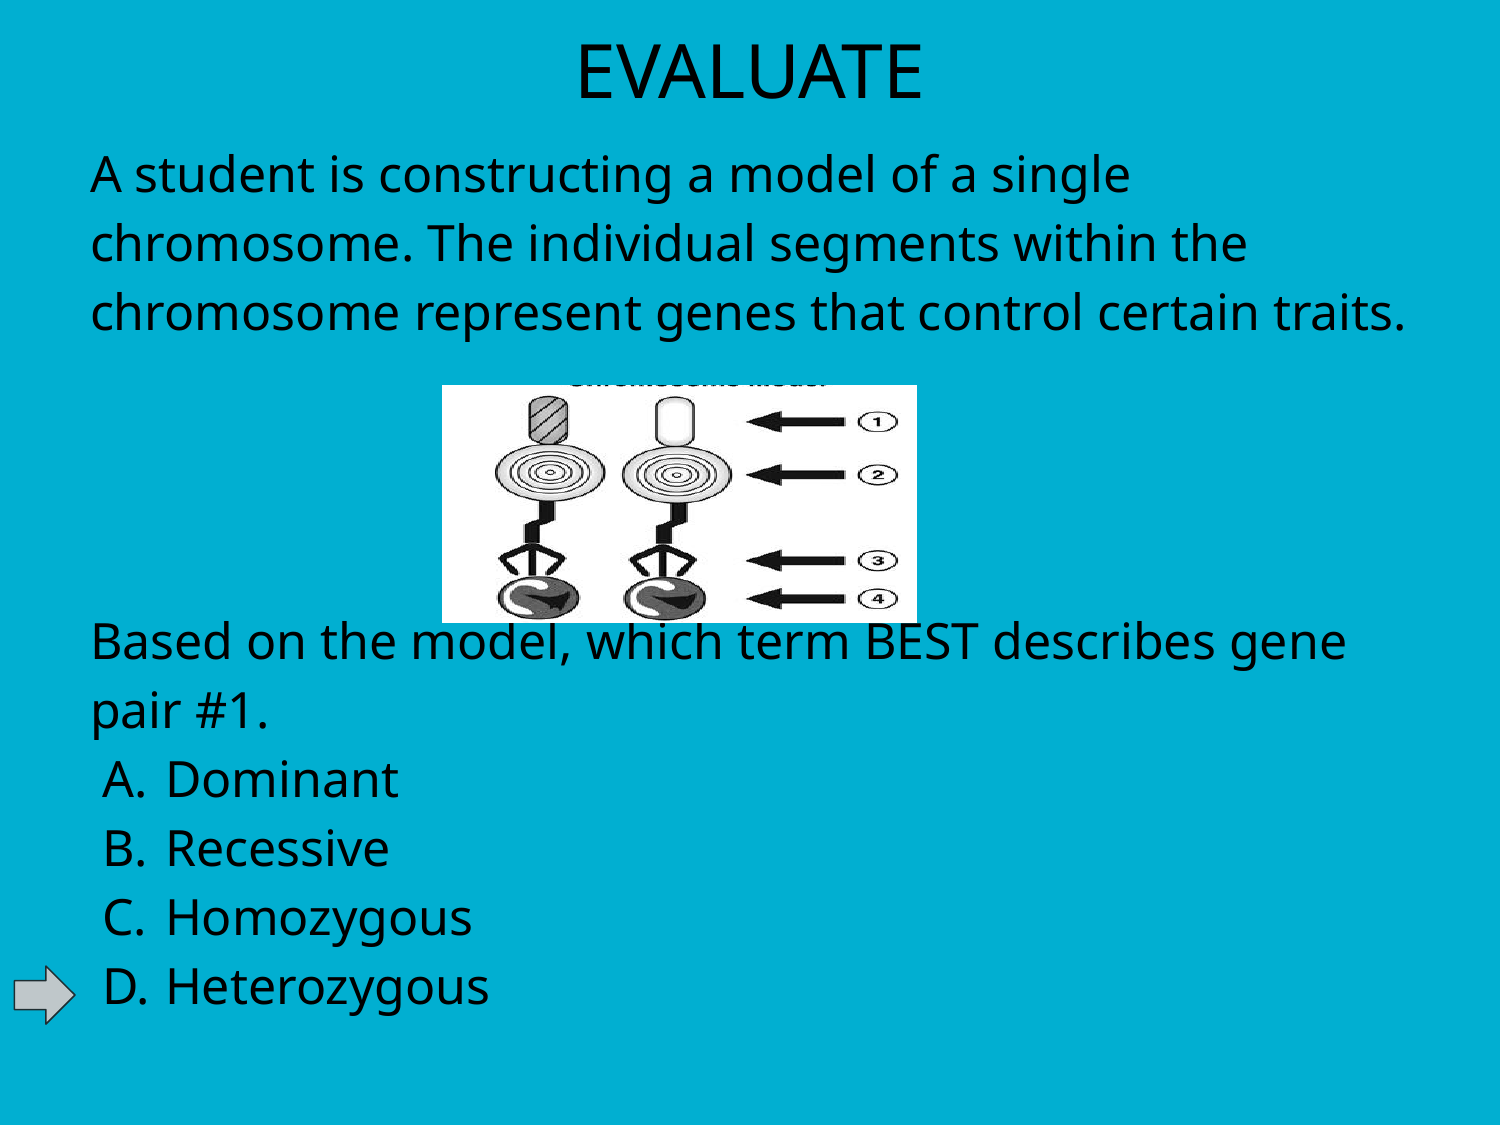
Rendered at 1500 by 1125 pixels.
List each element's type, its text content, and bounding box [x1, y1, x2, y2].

picture [442, 385, 917, 624]
list A student is constructing a model of a single chromosome. The individual segments within the chromosome represent genes that control certain traits. Based on the model, which term BEST describes gene pair #1. Dominant Recessive Homozygous Heterozygous [75, 118, 1425, 1050]
title EVALUATE [75, 17, 1425, 118]
text_box [14, 966, 76, 1025]
